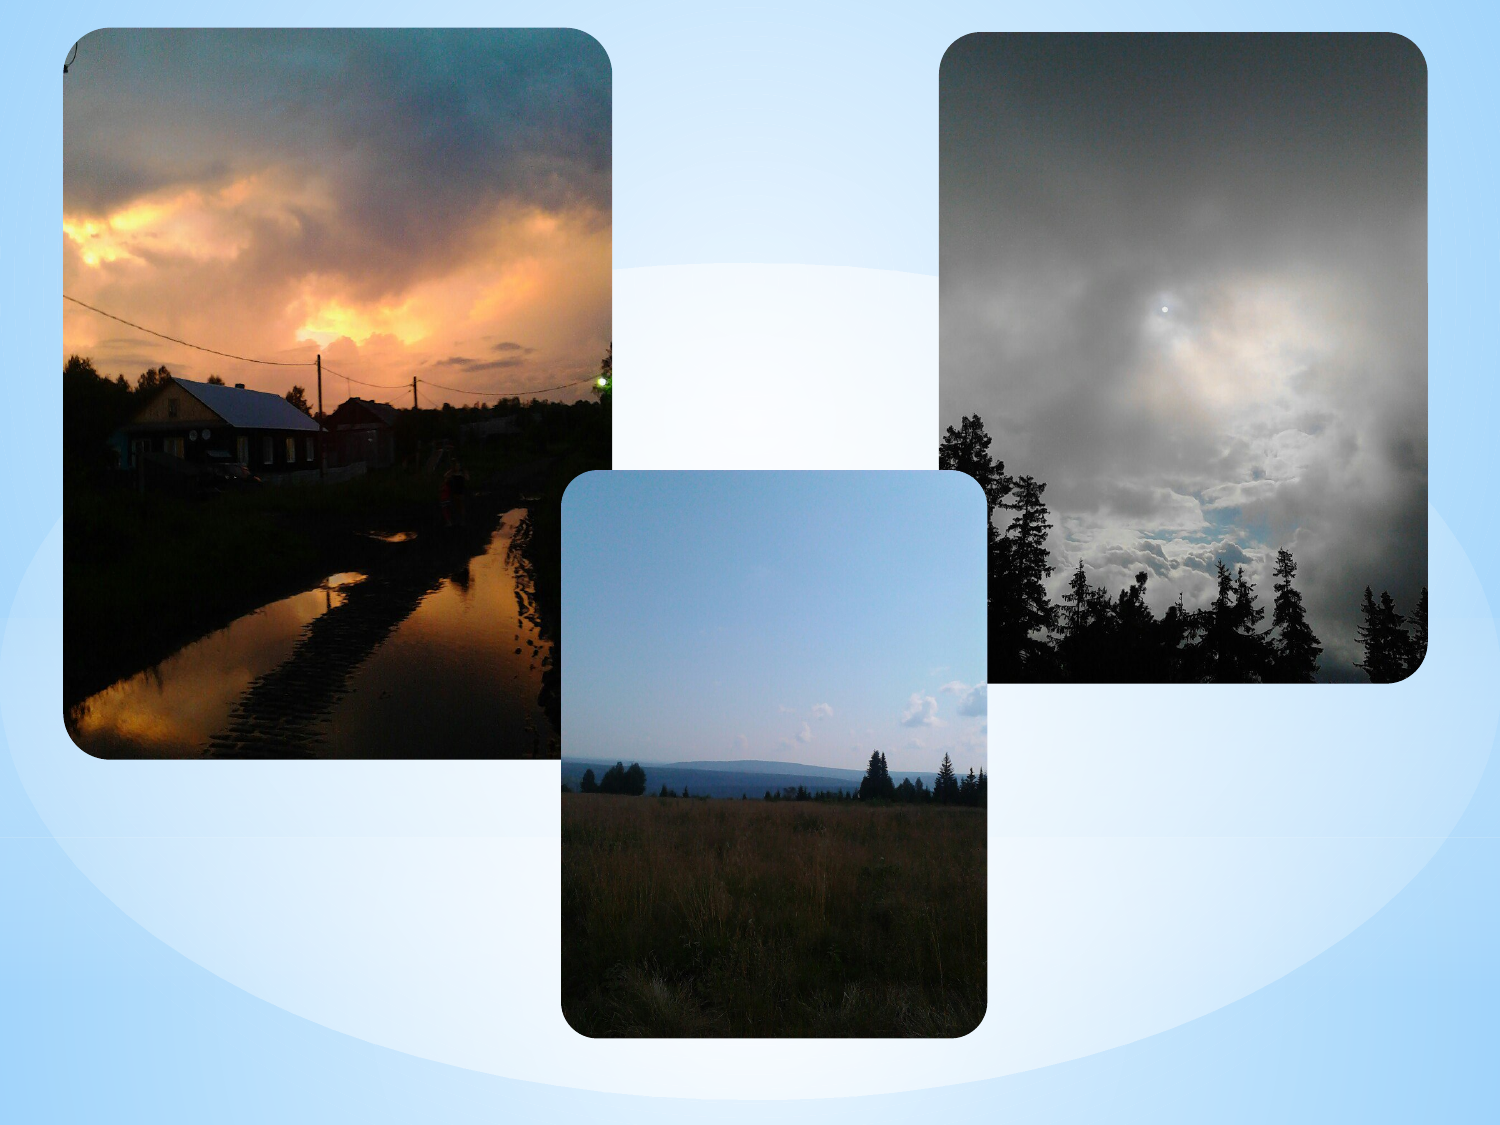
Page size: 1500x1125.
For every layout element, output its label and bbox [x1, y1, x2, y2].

picture [62, 27, 1428, 1039]
